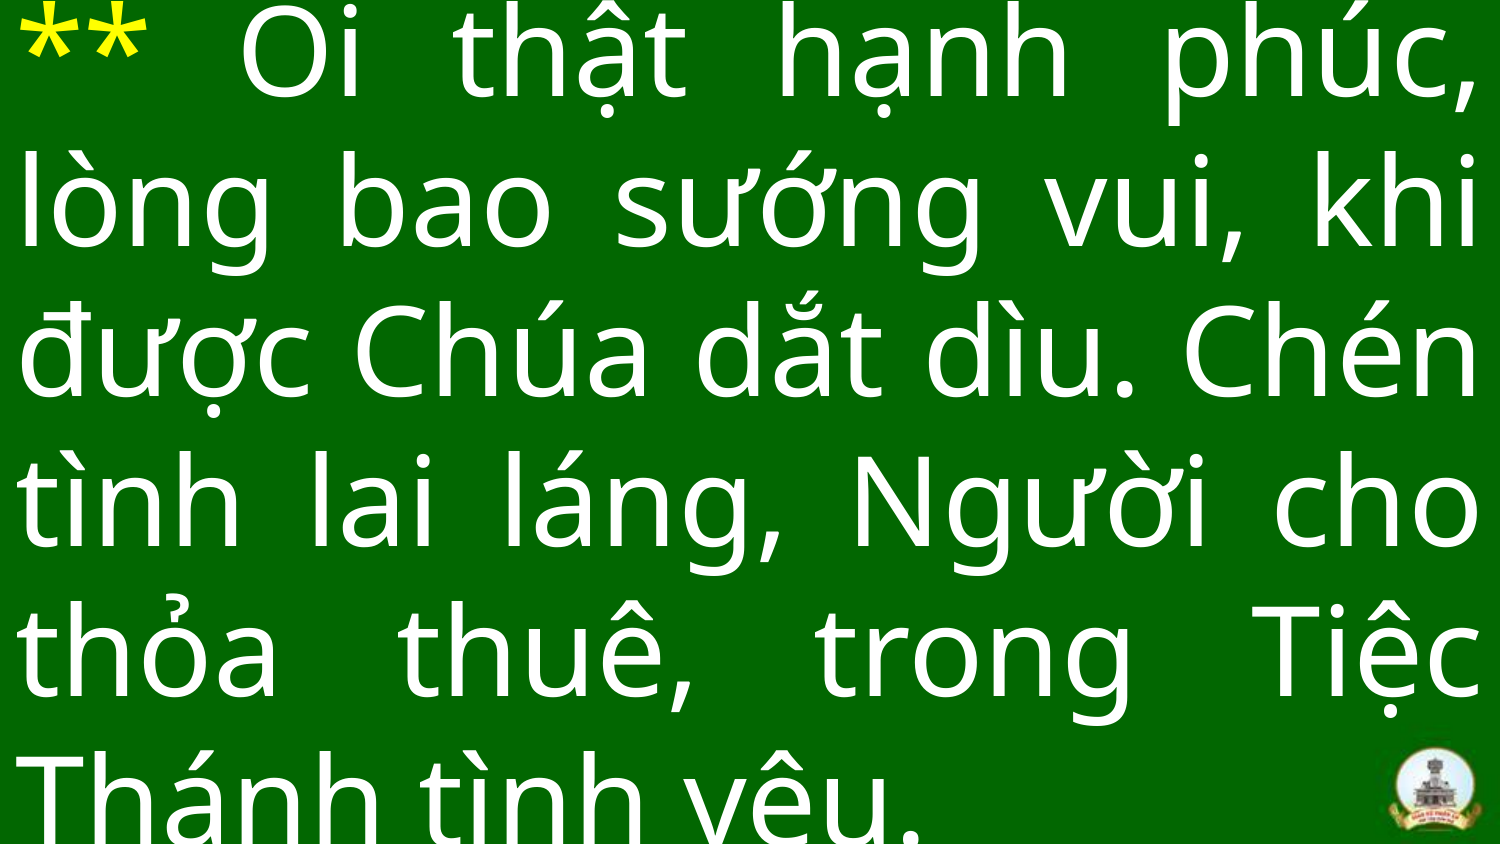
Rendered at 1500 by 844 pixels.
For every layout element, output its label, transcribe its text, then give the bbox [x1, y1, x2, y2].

title ** Ôi thật hạnh phúc, lòng bao sướng vui, khi được Chúa dắt dìu. Chén tình lai láng, Người cho thỏa thuê, trong Tiệc Thánh tình yêu. [0, 0, 1500, 844]
